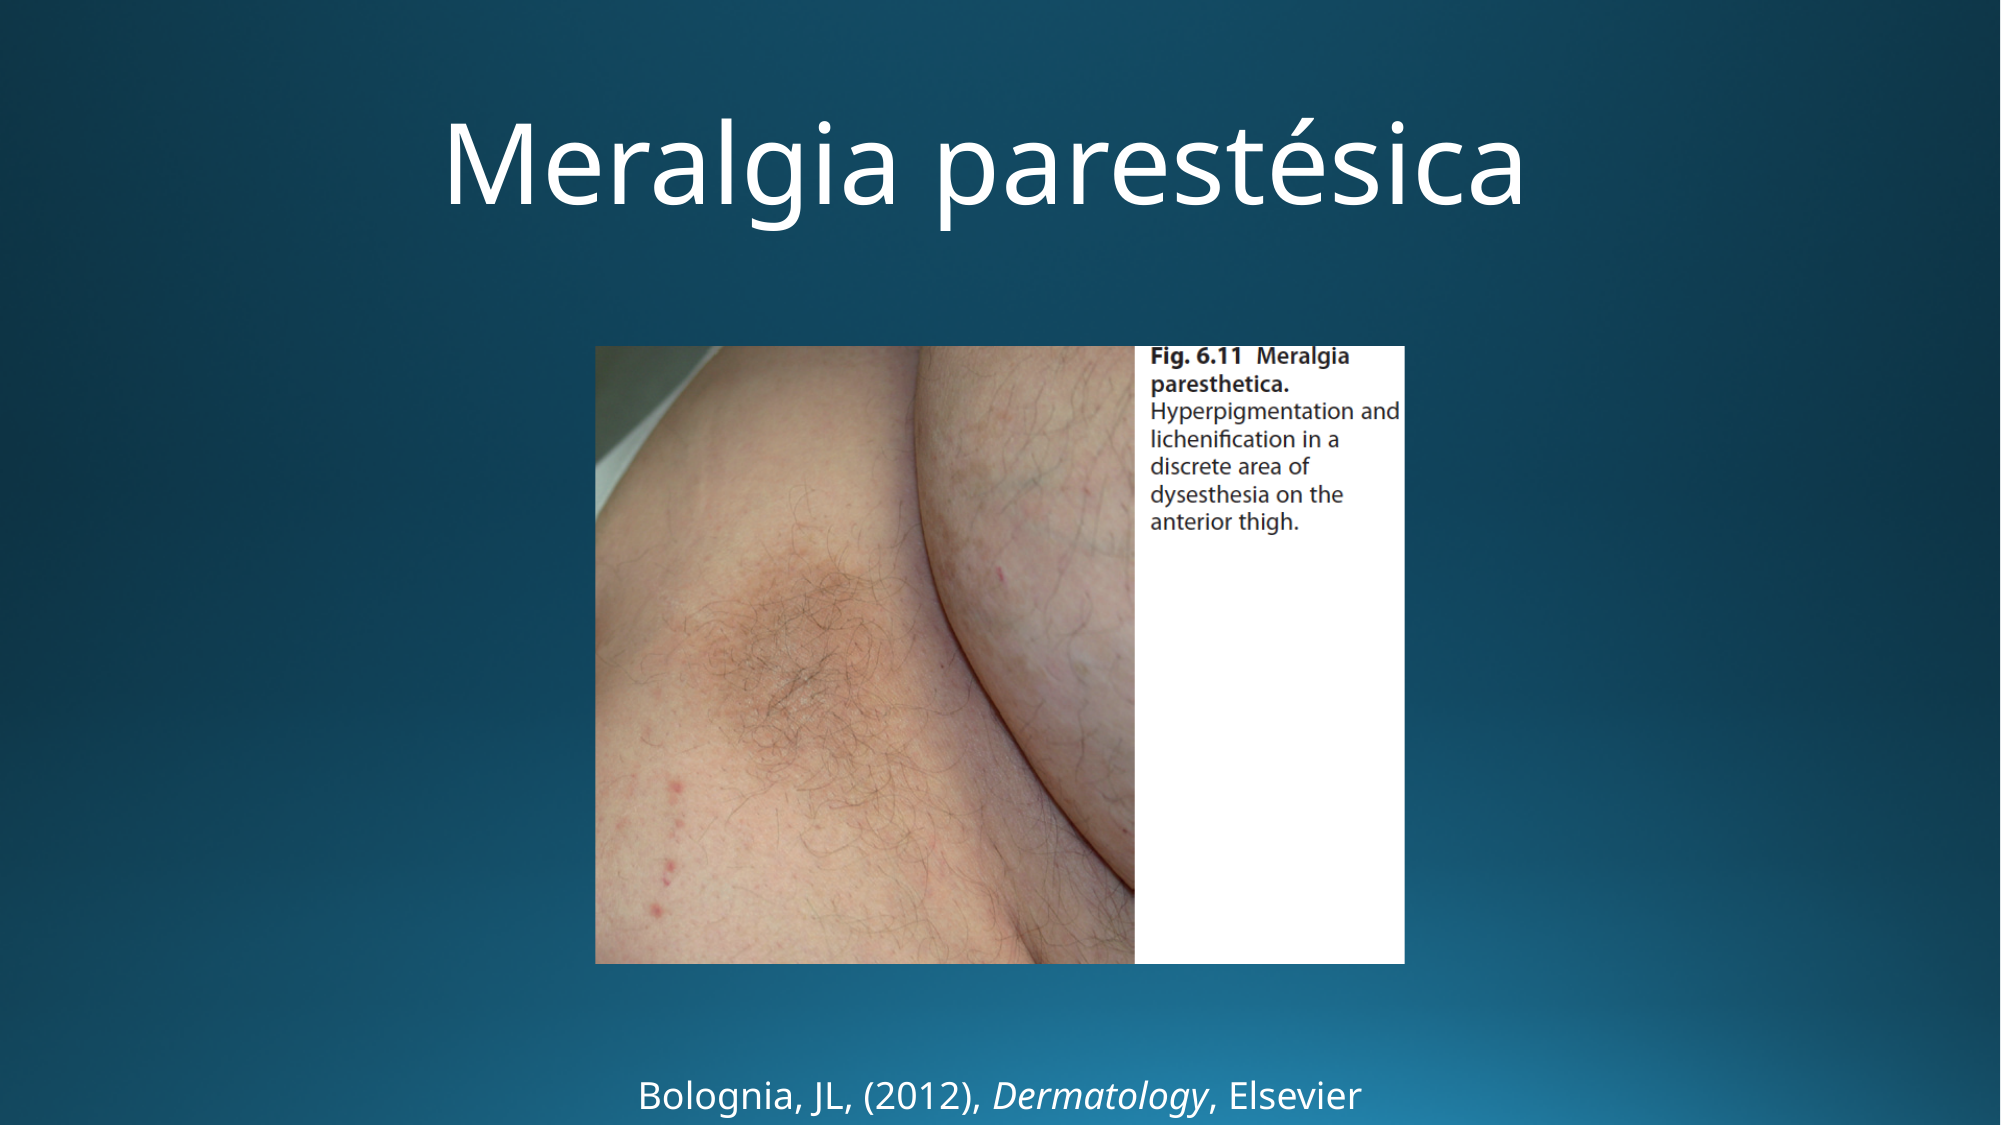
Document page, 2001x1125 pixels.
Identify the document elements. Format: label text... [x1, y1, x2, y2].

title Meralgia parestésica [137, 59, 1863, 278]
picture [0, 0, 2001, 1125]
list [595, 346, 1405, 964]
text_box Bolognia, JL, (2012), Dermatology, Elsevier [0, 1064, 2000, 1125]
